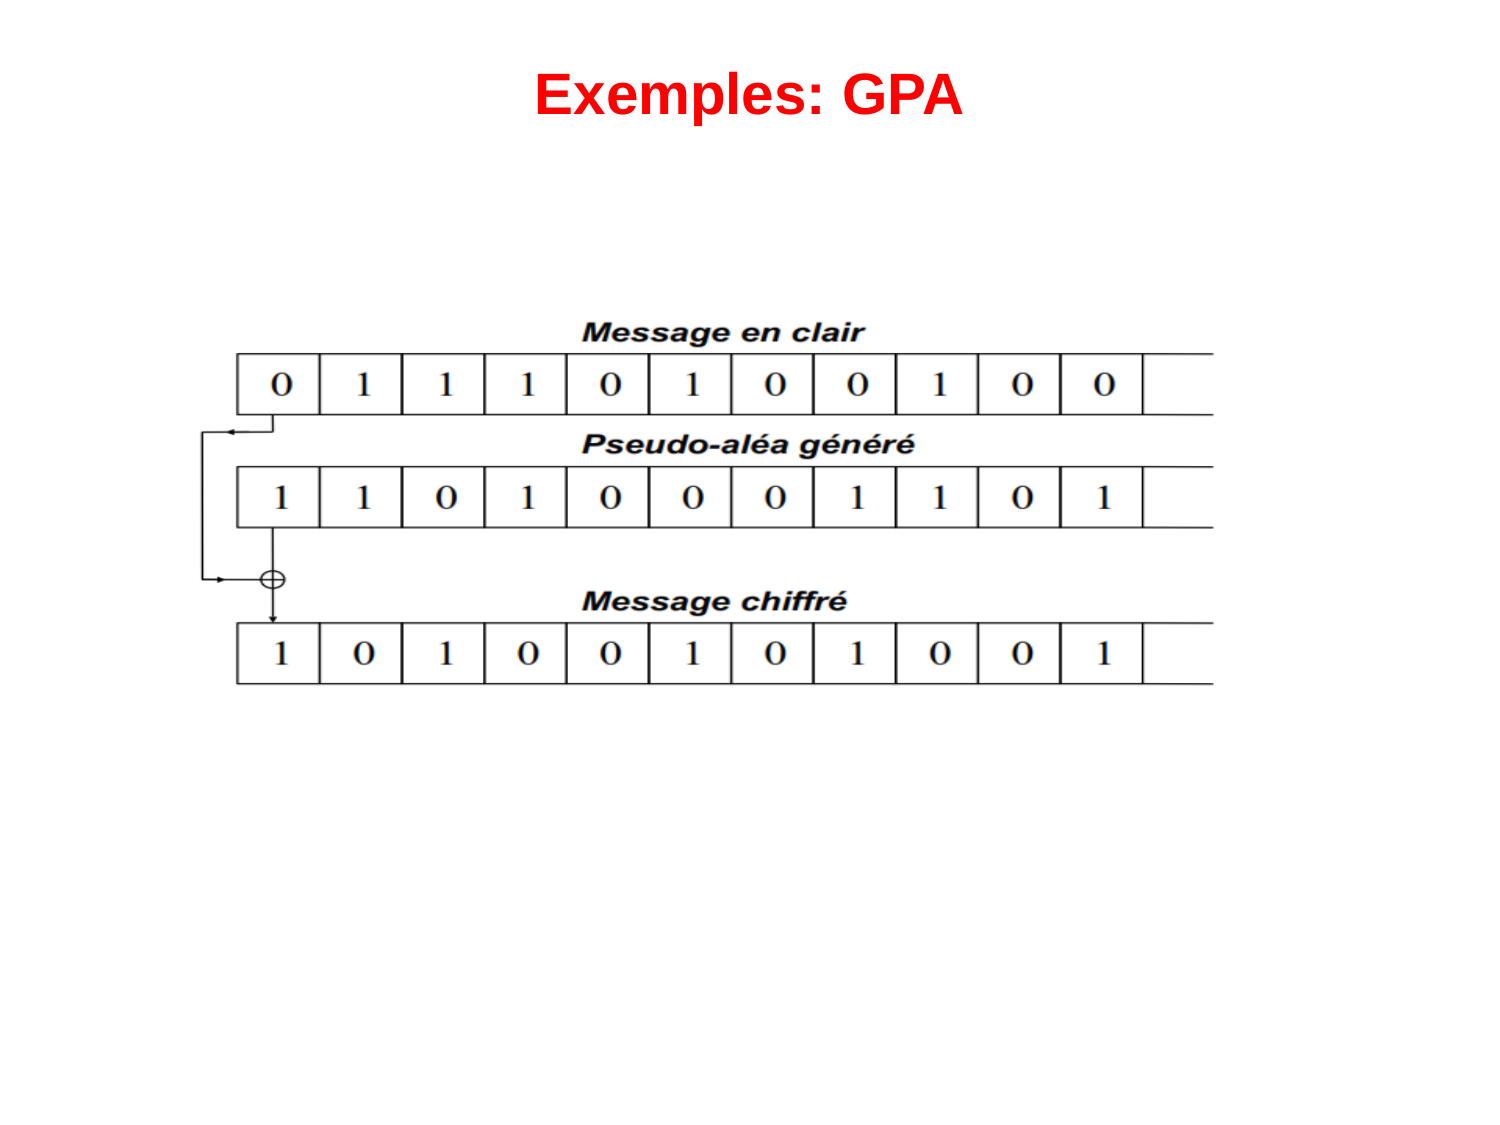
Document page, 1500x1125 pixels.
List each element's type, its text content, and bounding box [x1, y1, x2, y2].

picture [141, 255, 1361, 764]
title Exemples: GPA [74, 44, 1426, 138]
